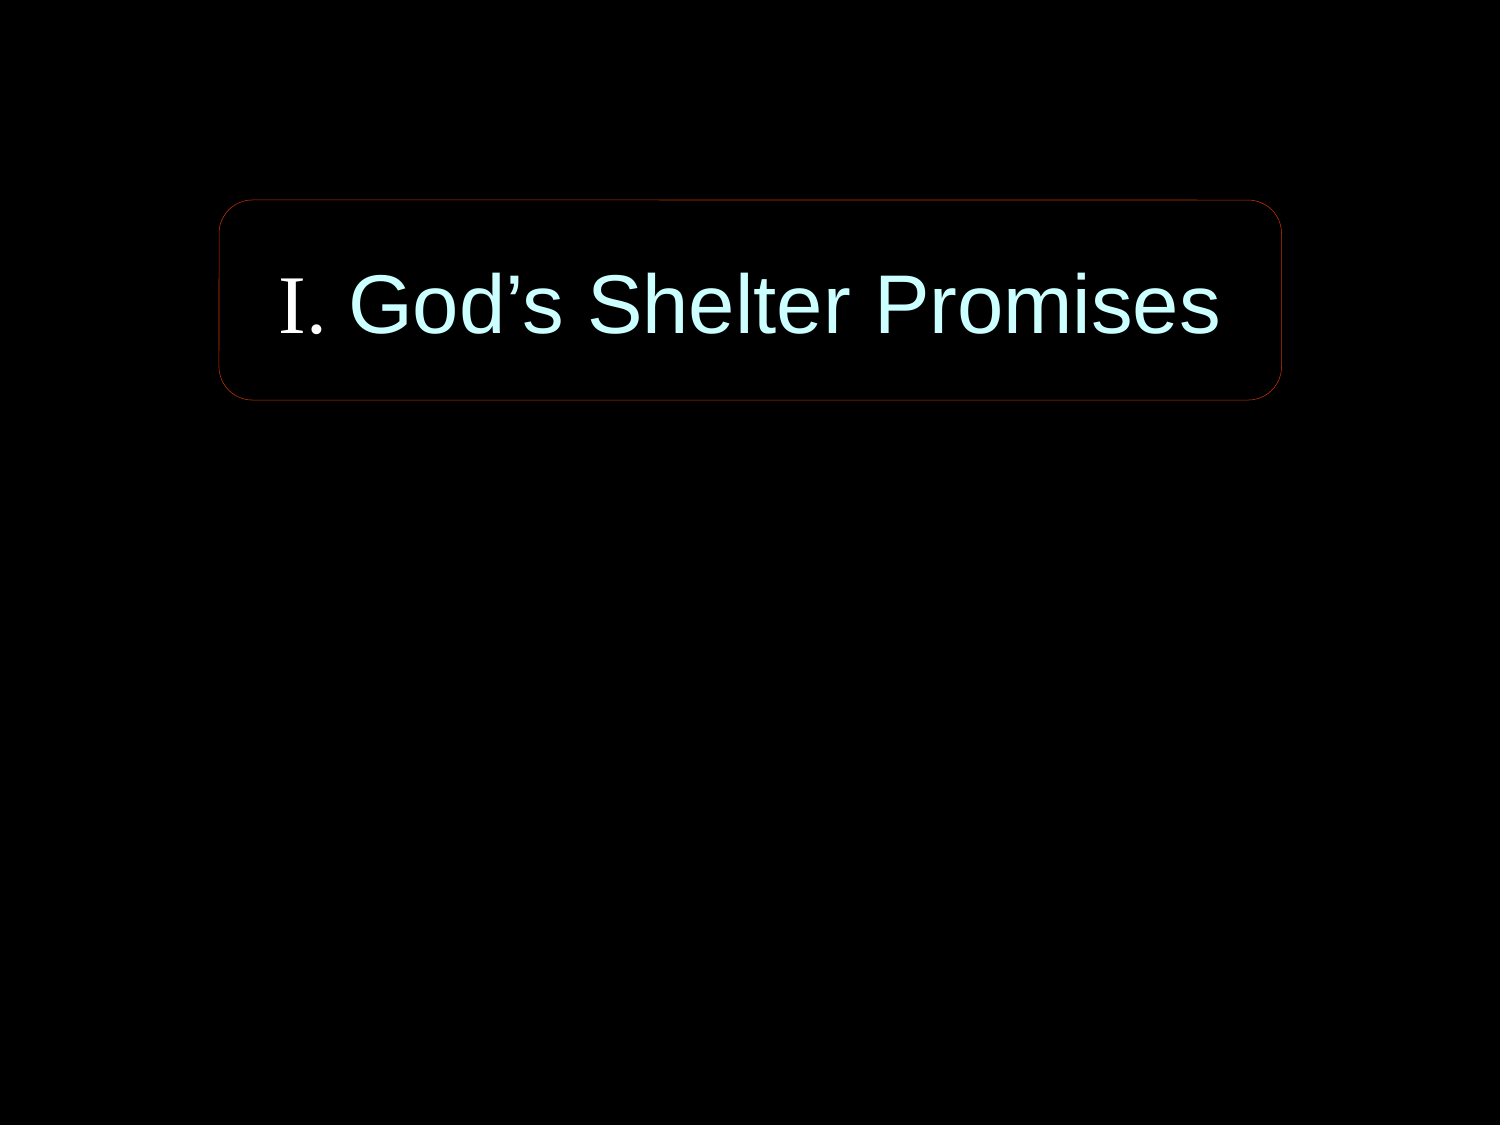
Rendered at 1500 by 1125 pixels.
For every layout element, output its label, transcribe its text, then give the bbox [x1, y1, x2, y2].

text_box I. God’s Shelter Promises [218, 199, 1282, 401]
